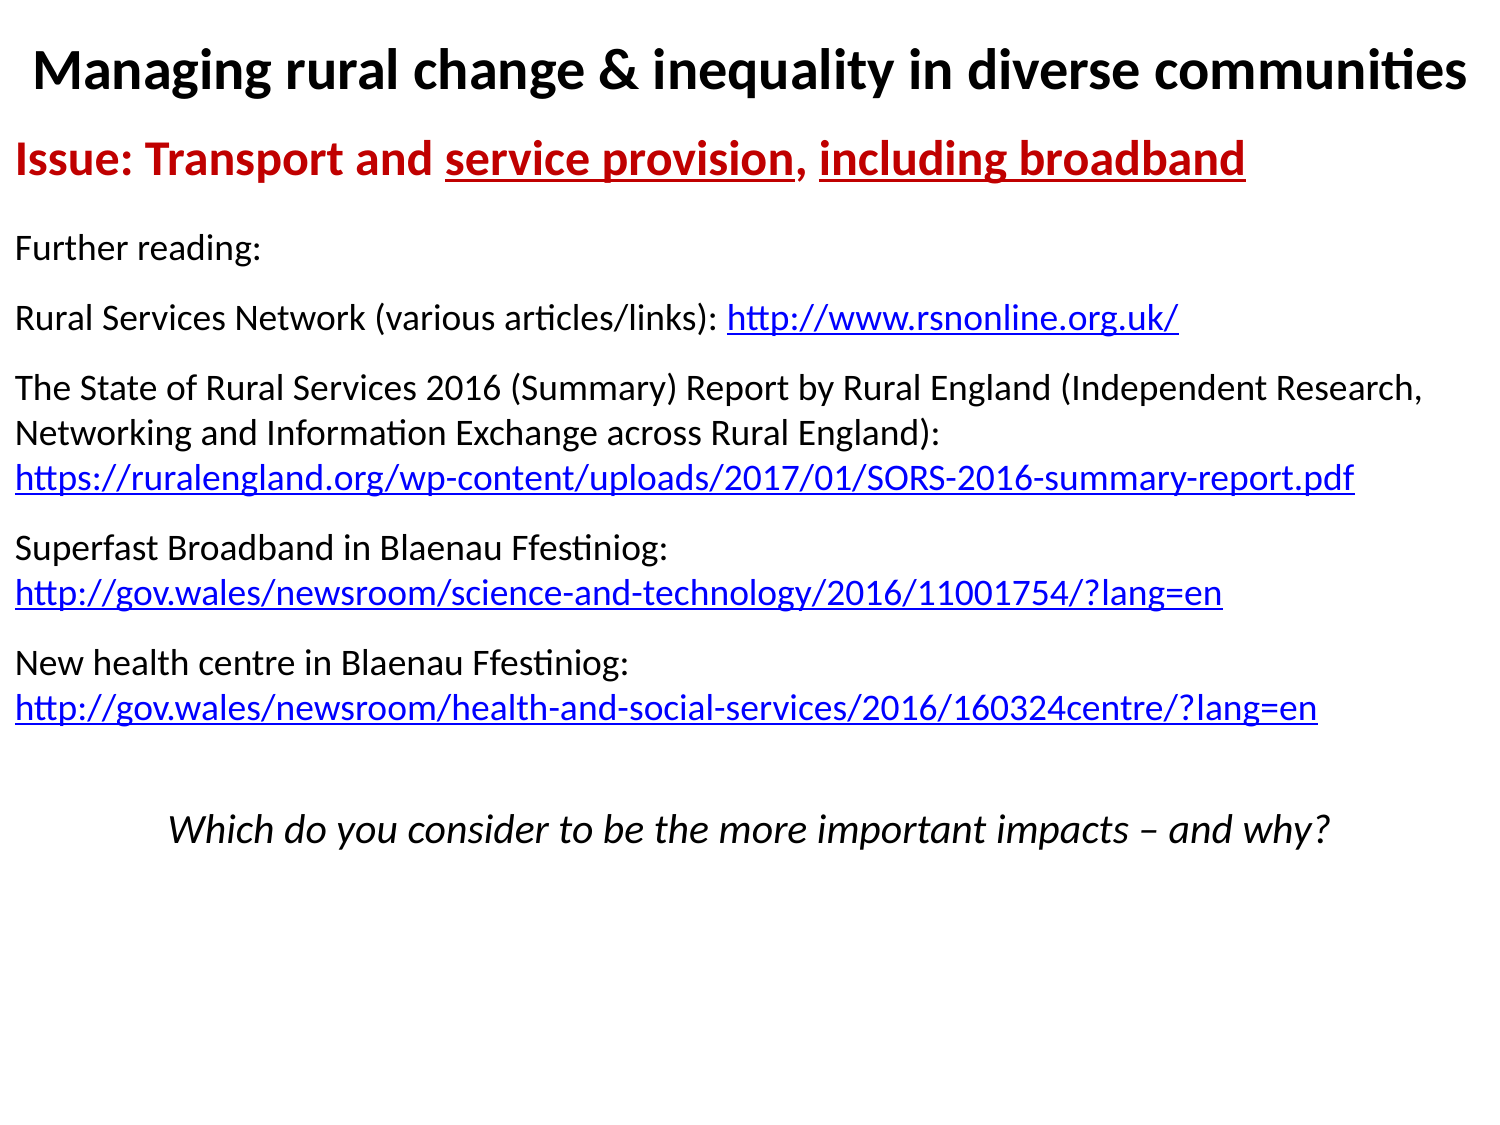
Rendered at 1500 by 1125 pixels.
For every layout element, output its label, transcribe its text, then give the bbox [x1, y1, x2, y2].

text_box Issue: Transport and service provision, including broadband [0, 168, 1500, 193]
text_box Further reading: Rural Services Network (various articles/links): http://www.rsnonline.org.uk/ The State of Rural Services 2016 (Summary) Report by Rural England (Independent Research, Networking and Information Exchange across Rural England): https://ruralengland.org/wp-content/uploads/2017/01/SORS-2016-summary-report.pdf Superfast Broadband in Blaenau Ffestiniog: http://gov.wales/newsroom/science-and-technology/2016/11001754/?lang=en New health centre in Blaenau Ffestiniog: http://gov.wales/newsroom/health-and-social-services/2016/160324centre/?lang=en [0, 215, 1500, 736]
title Managing rural change & inequality in diverse communities [0, 0, 1500, 168]
text_box Which do you consider to be the more important impacts – and why? [150, 794, 1350, 860]
